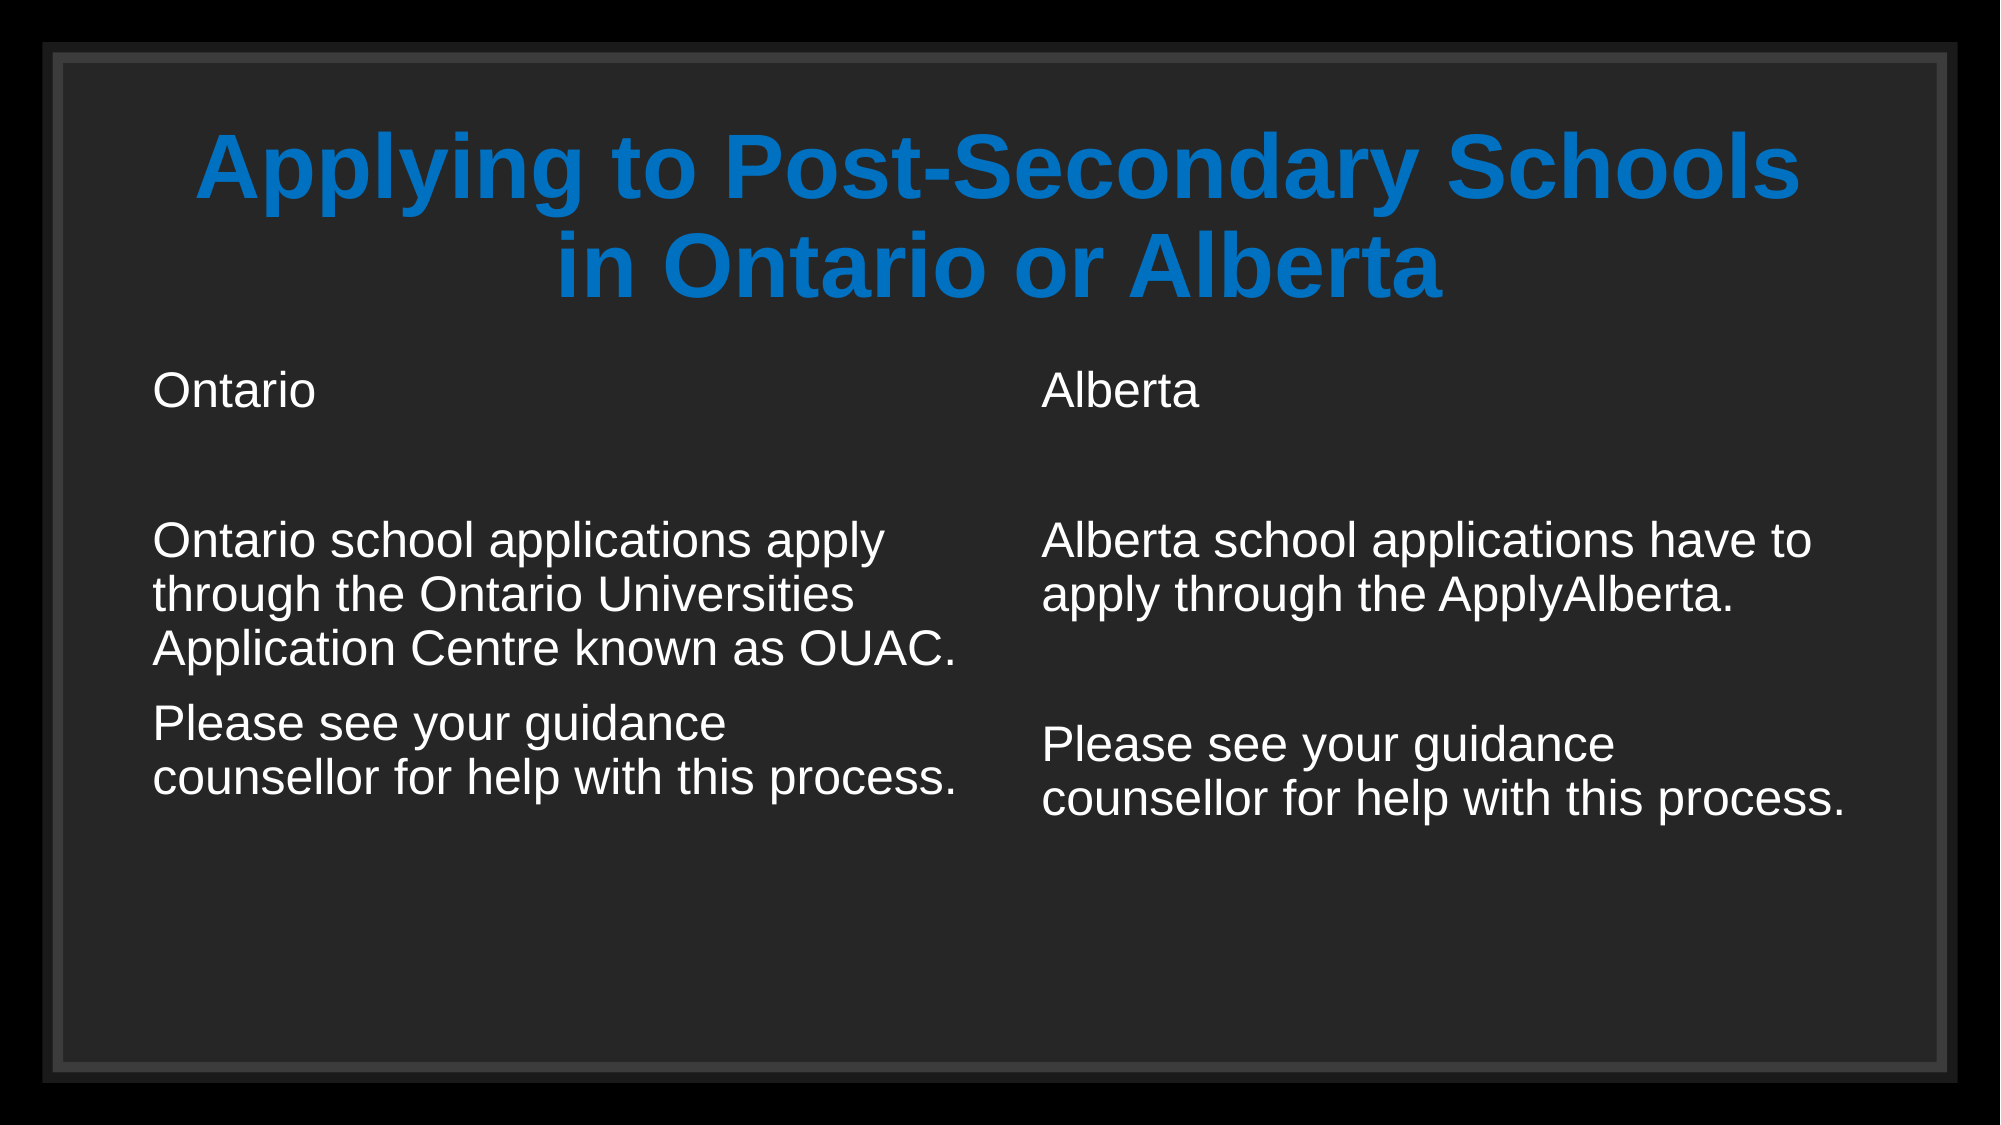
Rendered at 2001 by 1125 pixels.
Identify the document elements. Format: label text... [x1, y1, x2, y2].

text_box [52, 51, 1948, 1073]
list Ontario Ontario school applications apply through the Ontario Universities Application Centre known as OUAC. Please see your guidance counsellor for help with this process. [137, 357, 974, 980]
title Applying to Post-Secondary Schools in Ontario or Alberta [137, 109, 1863, 328]
list Alberta Alberta school applications have to apply through the ApplyAlberta. Please see your guidance counsellor for help with this process. [1026, 357, 1863, 980]
